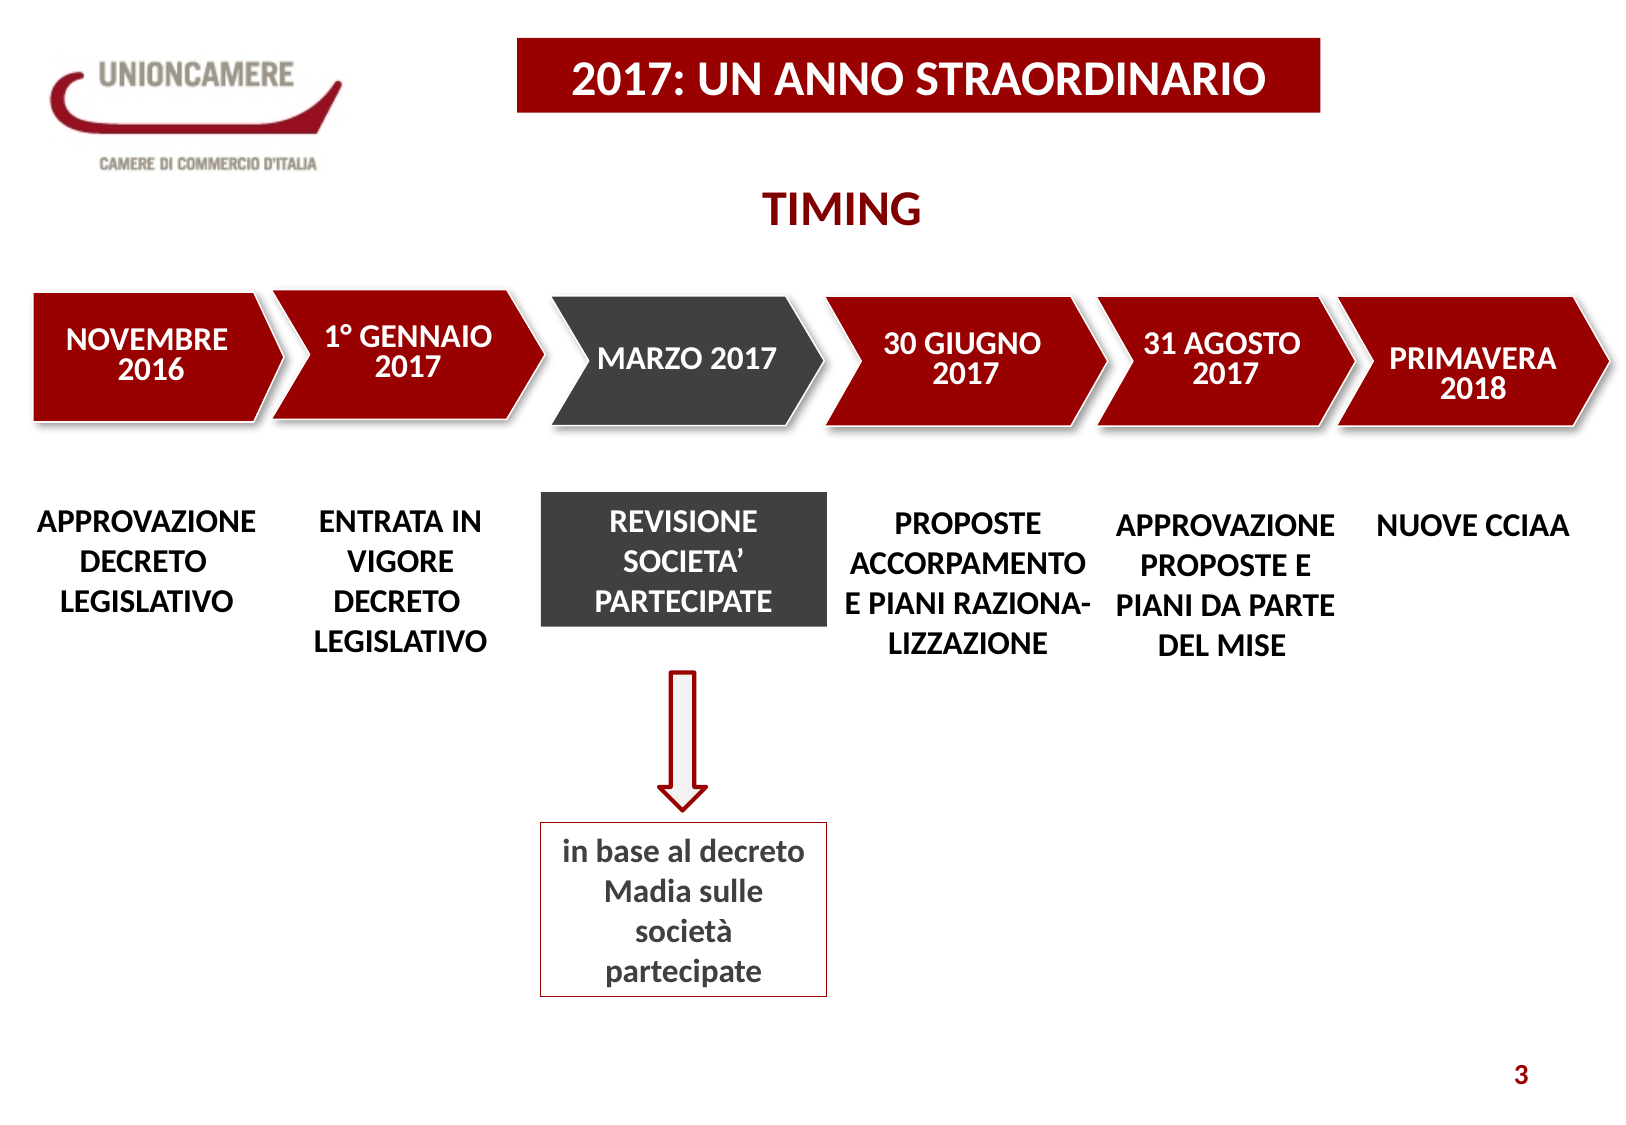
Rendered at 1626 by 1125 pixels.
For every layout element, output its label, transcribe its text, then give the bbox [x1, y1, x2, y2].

text_box TIMING [375, 167, 1309, 243]
text_box PROPOSTE ACCORPAMENTO E PIANI RAZIONA-LIZZAZIONE [825, 493, 1112, 669]
text_box 30 GIUGNO 2017 [824, 296, 1108, 427]
text_box ENTRATA IN VIGORE DECRETO LEGISLATIVO [280, 492, 521, 667]
slide_number 3 [1164, 1042, 1544, 1103]
text_box PRIMAVERA 2018 [1336, 296, 1611, 427]
text_box 31 AGOSTO 2017 [1095, 296, 1356, 427]
text_box NUOVE CCIAA [1360, 495, 1586, 551]
text_box NOVEMBRE 2016 [32, 292, 285, 423]
text_box MARZO 2017 [550, 295, 825, 426]
text_box APPROVAZIONE DECRETO LEGISLATIVO [21, 491, 273, 627]
text_box in base al decreto Madia sulle società partecipate [540, 822, 827, 997]
text_box [656, 670, 709, 813]
picture [25, 54, 352, 175]
text_box 1° GENNAIO 2017 [271, 289, 546, 420]
text_box 2017: UN ANNO STRAORDINARIO [517, 37, 1321, 113]
text_box REVISIONE SOCIETA’ PARTECIPATE [540, 492, 827, 627]
text_box APPROVAZIONE PROPOSTE E PIANI DA PARTE DEL MISE [1095, 495, 1356, 671]
